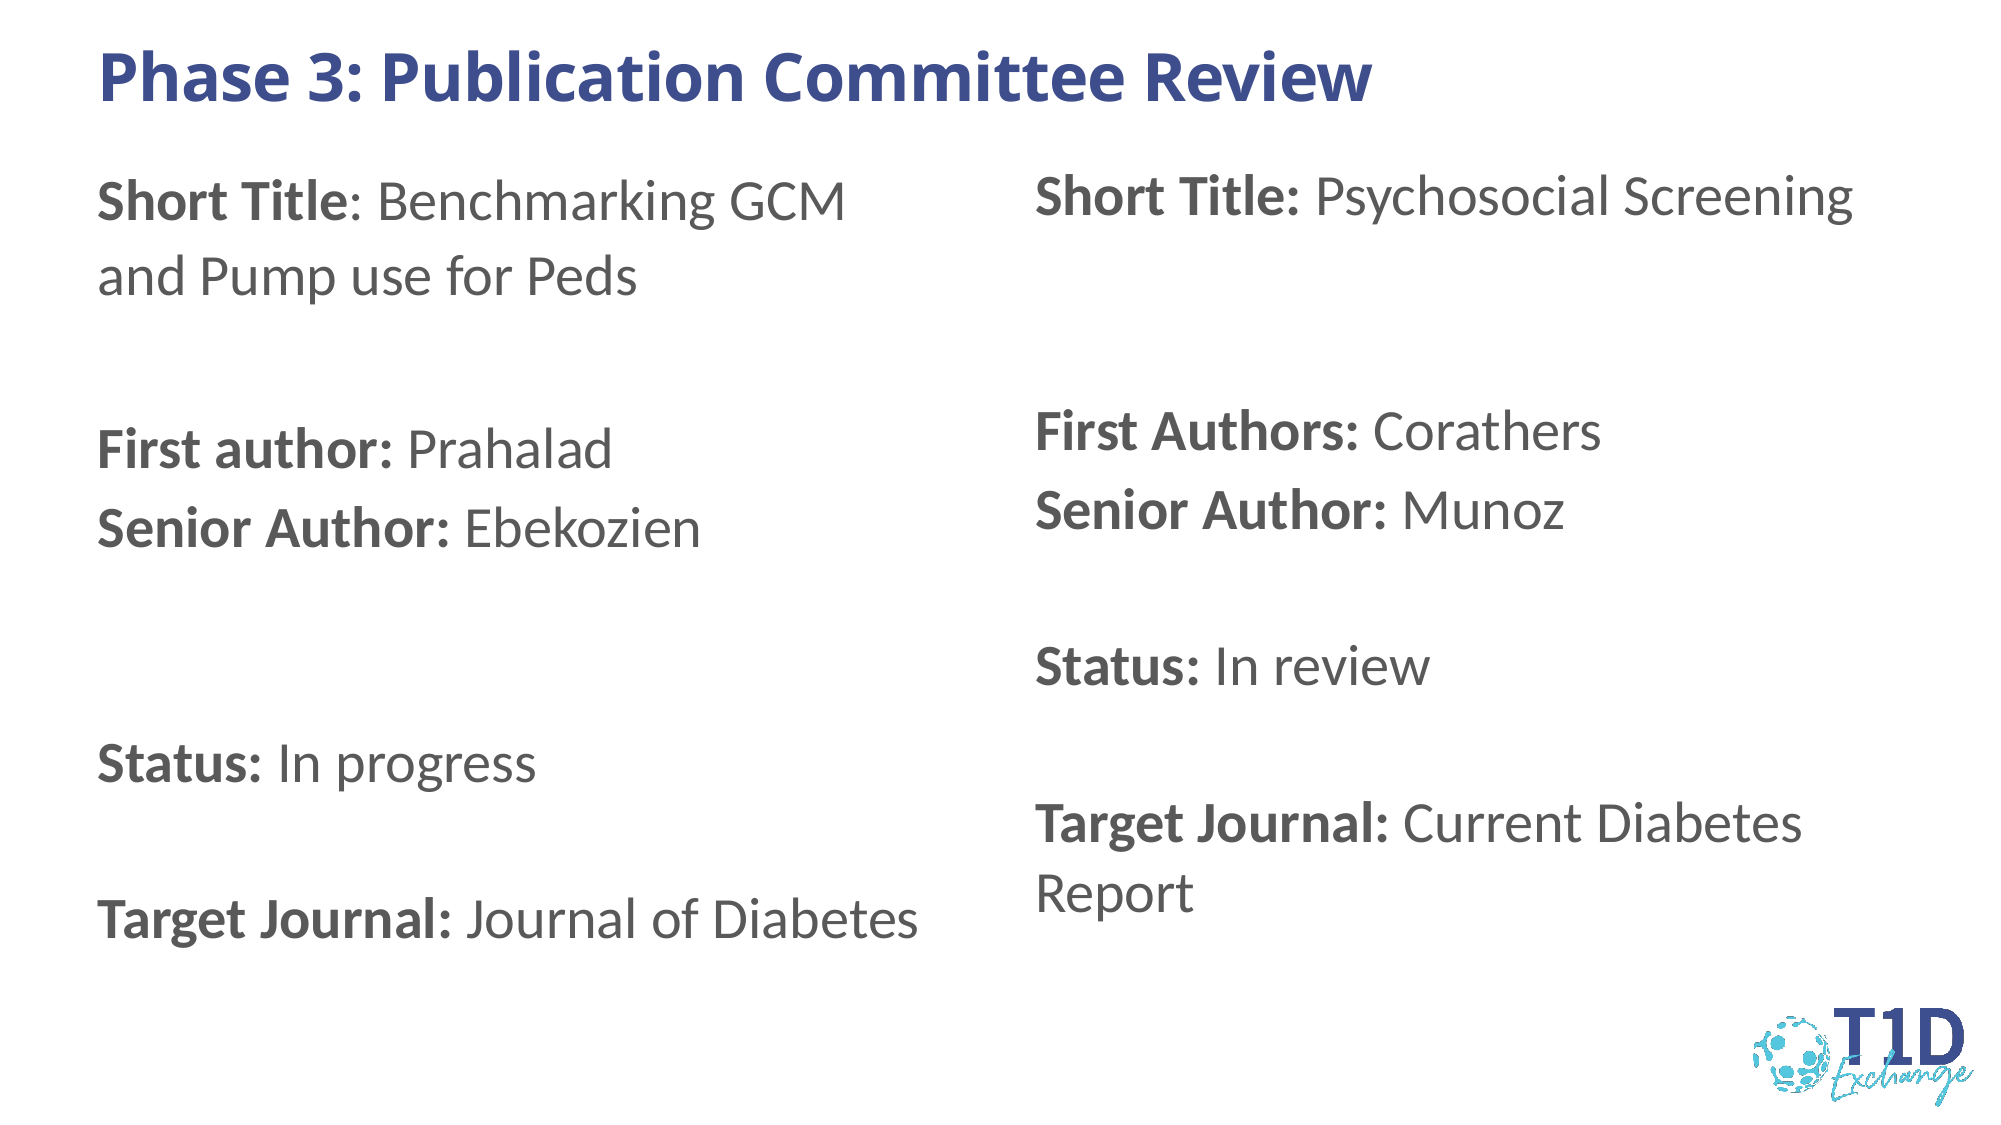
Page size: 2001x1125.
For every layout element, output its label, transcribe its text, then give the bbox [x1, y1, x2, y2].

list Short Title: Benchmarking GCM and Pump use for Peds First author: Prahalad Senior Author: Ebekozien Status: In progress Target Journal: Journal of Diabetes [89, 149, 954, 951]
list Short Title: Psychosocial Screening First Authors: Corathers Senior Author: Munoz Status: In review Target Journal: Current Diabetes Report [1026, 149, 1891, 951]
title Phase 3: Publication Committee Review [89, 36, 1891, 113]
picture [1726, 964, 2000, 1125]
